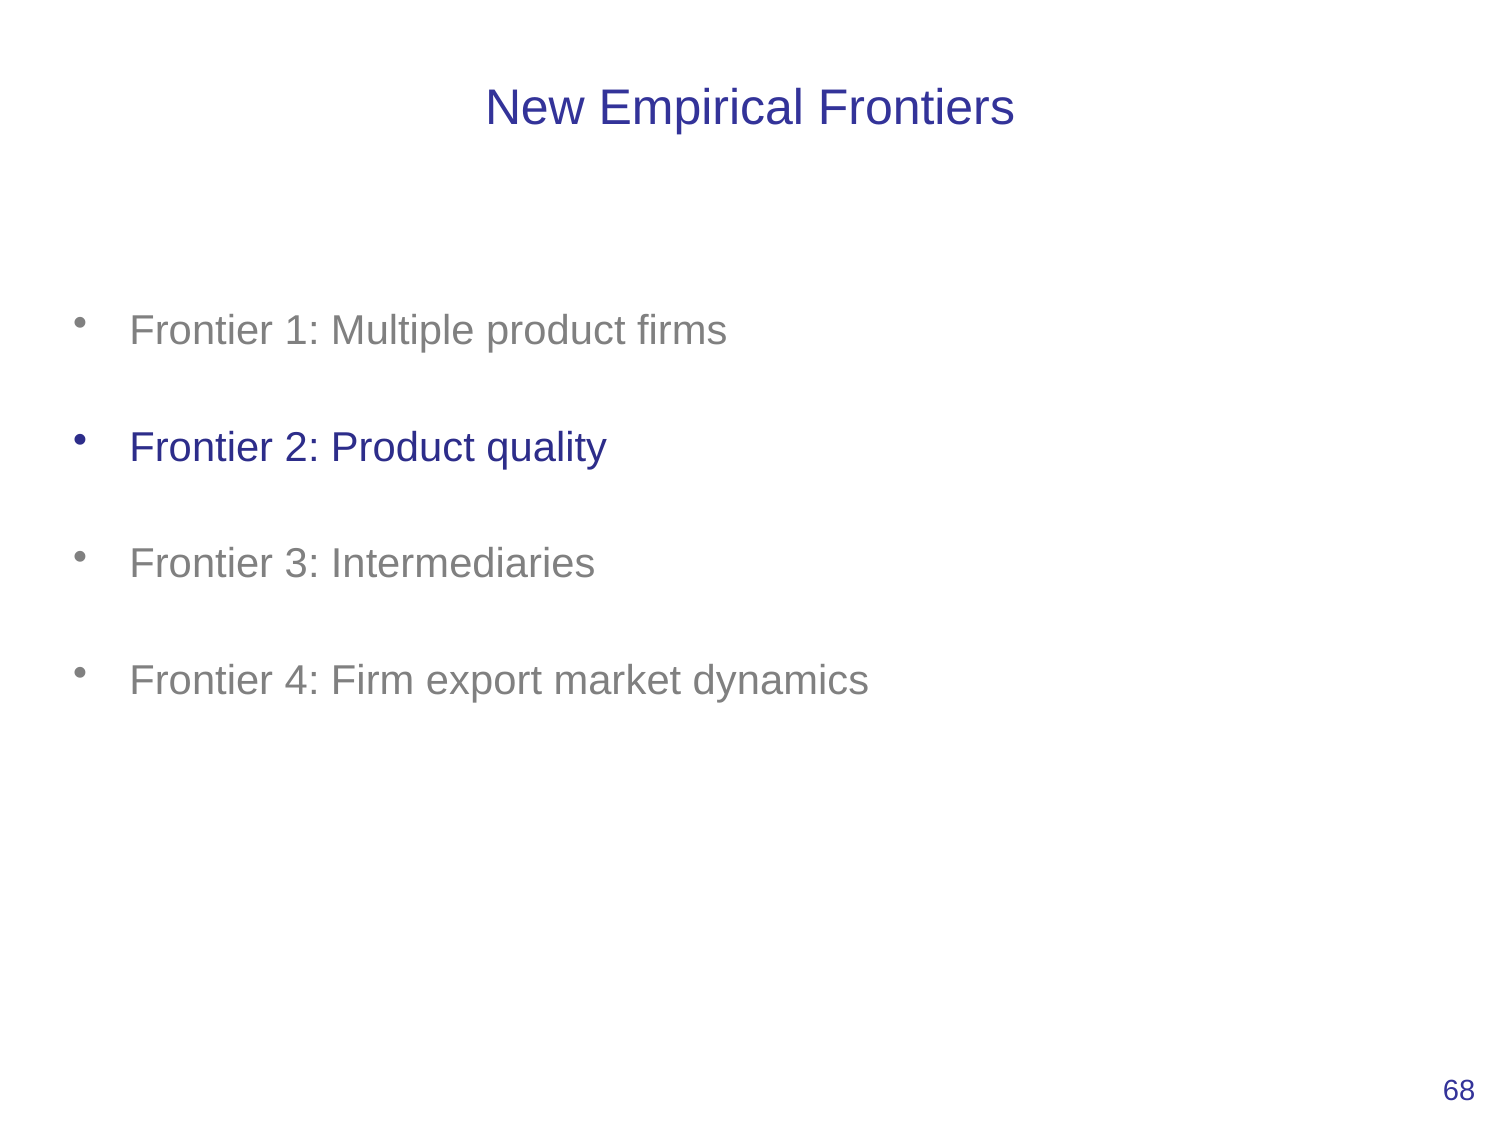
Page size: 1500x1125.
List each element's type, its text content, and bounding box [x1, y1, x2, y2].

list Frontier 1: Multiple product firms Frontier 2: Product quality Frontier 3: Intermediaries Frontier 4: Firm export market dynamics [57, 178, 1443, 1125]
slide_number 68 [1408, 1028, 1491, 1108]
title New Empirical Frontiers [57, 44, 1443, 165]
